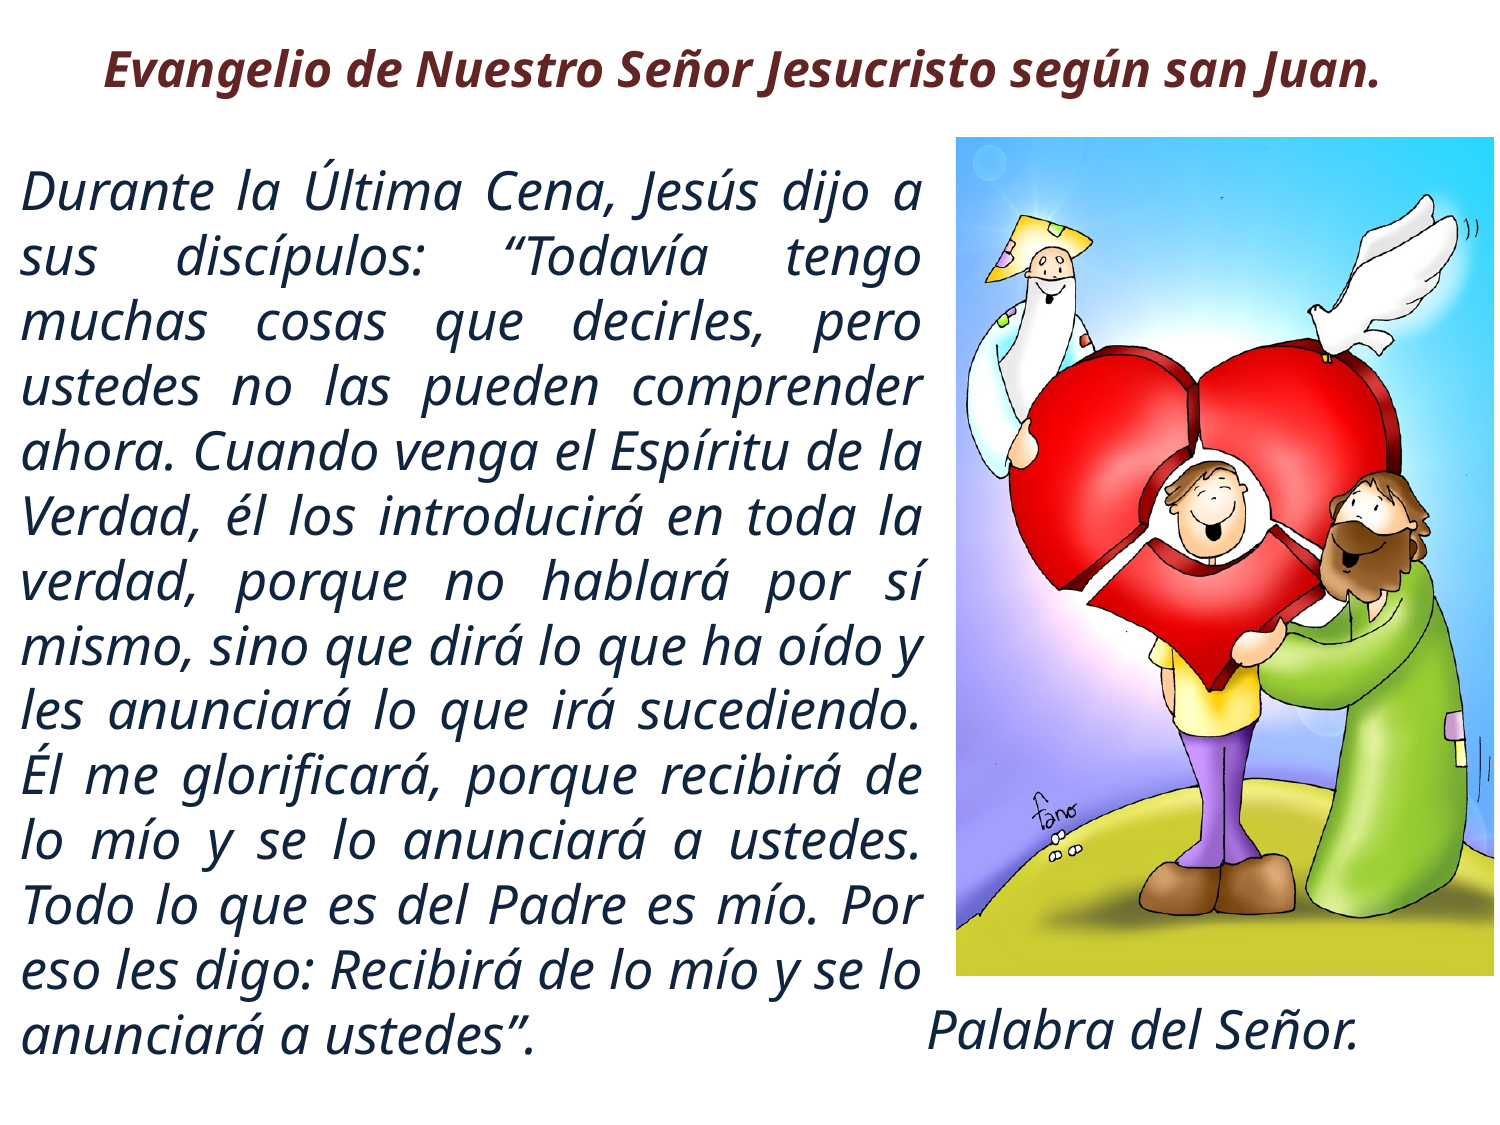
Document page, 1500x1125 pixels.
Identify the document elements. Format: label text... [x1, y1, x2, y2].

text_box Palabra del Señor. [655, 987, 1376, 1068]
title Evangelio de Nuestro Señor Jesucristo según san Juan. [0, 21, 1500, 114]
list Durante la Última Cena, Jesús dijo a sus discípulos: “Todavía tengo muchas cosas que decirles, pero ustedes no las pueden comprender ahora. Cuando venga el Espíritu de la Verdad, él los introducirá en toda la verdad, porque no hablará por sí mismo, sino que dirá lo que ha oído y les anunciará lo que irá sucediendo. Él me glorificará, porque recibirá de lo mío y se lo anunciará a ustedes. Todo lo que es del Padre es mío. Por eso les digo: Recibirá de lo mío y se lo anunciará a ustedes”. [5, 149, 939, 1086]
picture [955, 136, 1495, 977]
